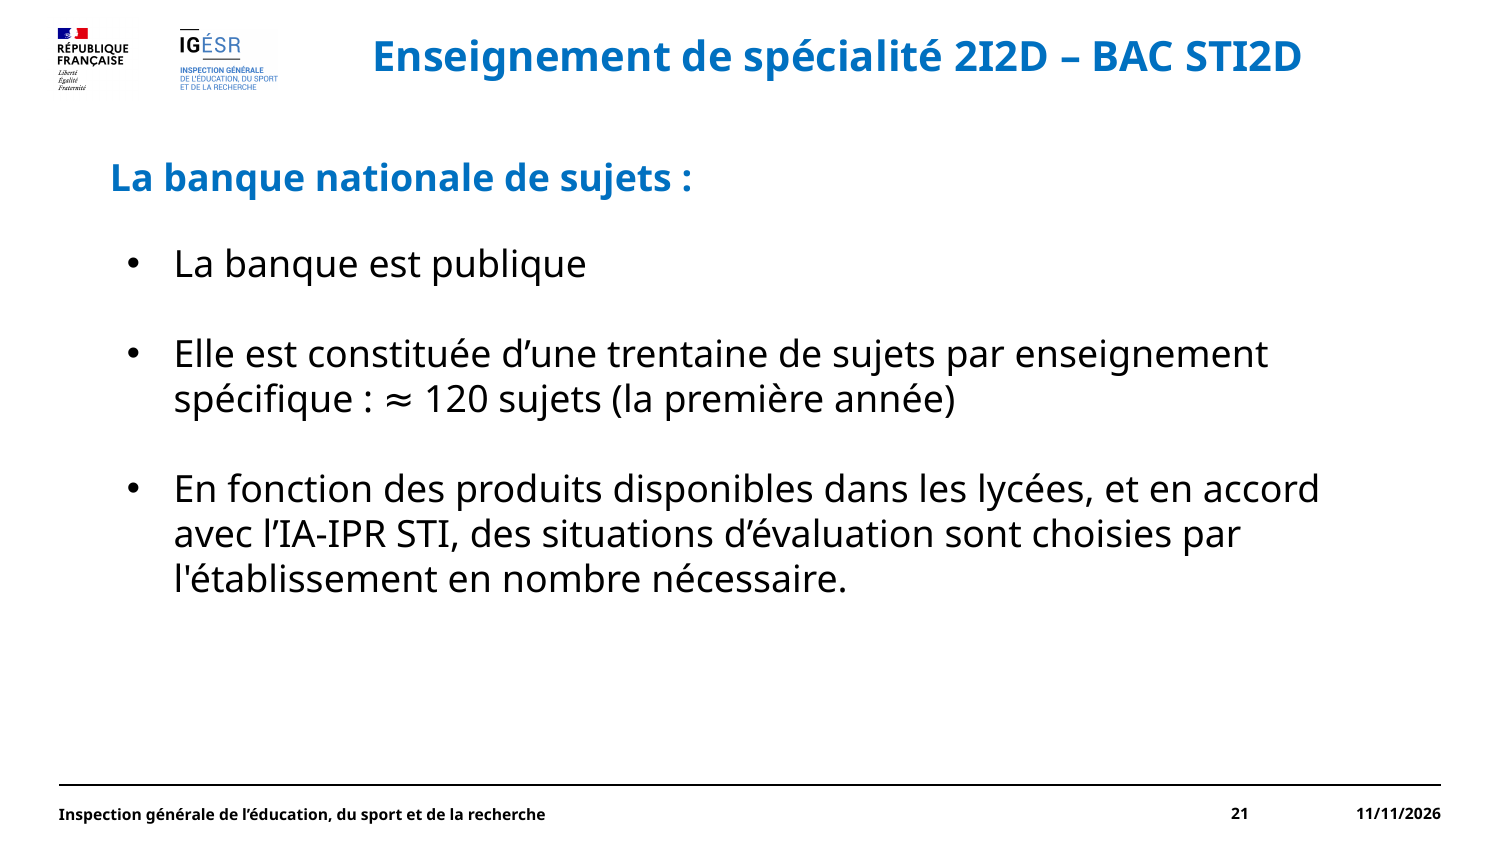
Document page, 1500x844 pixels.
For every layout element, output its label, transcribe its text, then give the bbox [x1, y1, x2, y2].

picture [180, 29, 278, 90]
list Enseignement de spécialité 2I2D – BAC STI2D [371, 29, 1306, 89]
text_box La banque est publique Elle est constituée d’une trentaine de sujets par enseignement spécifique : ≈ 120 sujets (la première année) En fonction des produits disponibles dans les lycées, et en accord avec l’IA-IPR STI, des situations d’évaluation sont choisies par l'établissement en nombre nécessaire. [112, 232, 1424, 653]
picture [47, 17, 139, 101]
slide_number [1249, 784, 1441, 844]
text_box La banque nationale de sujets : [106, 150, 707, 202]
slide_number 21 [1027, 784, 1249, 844]
footer Inspection générale de l’éducation, du sport et de la recherche [59, 784, 1027, 844]
